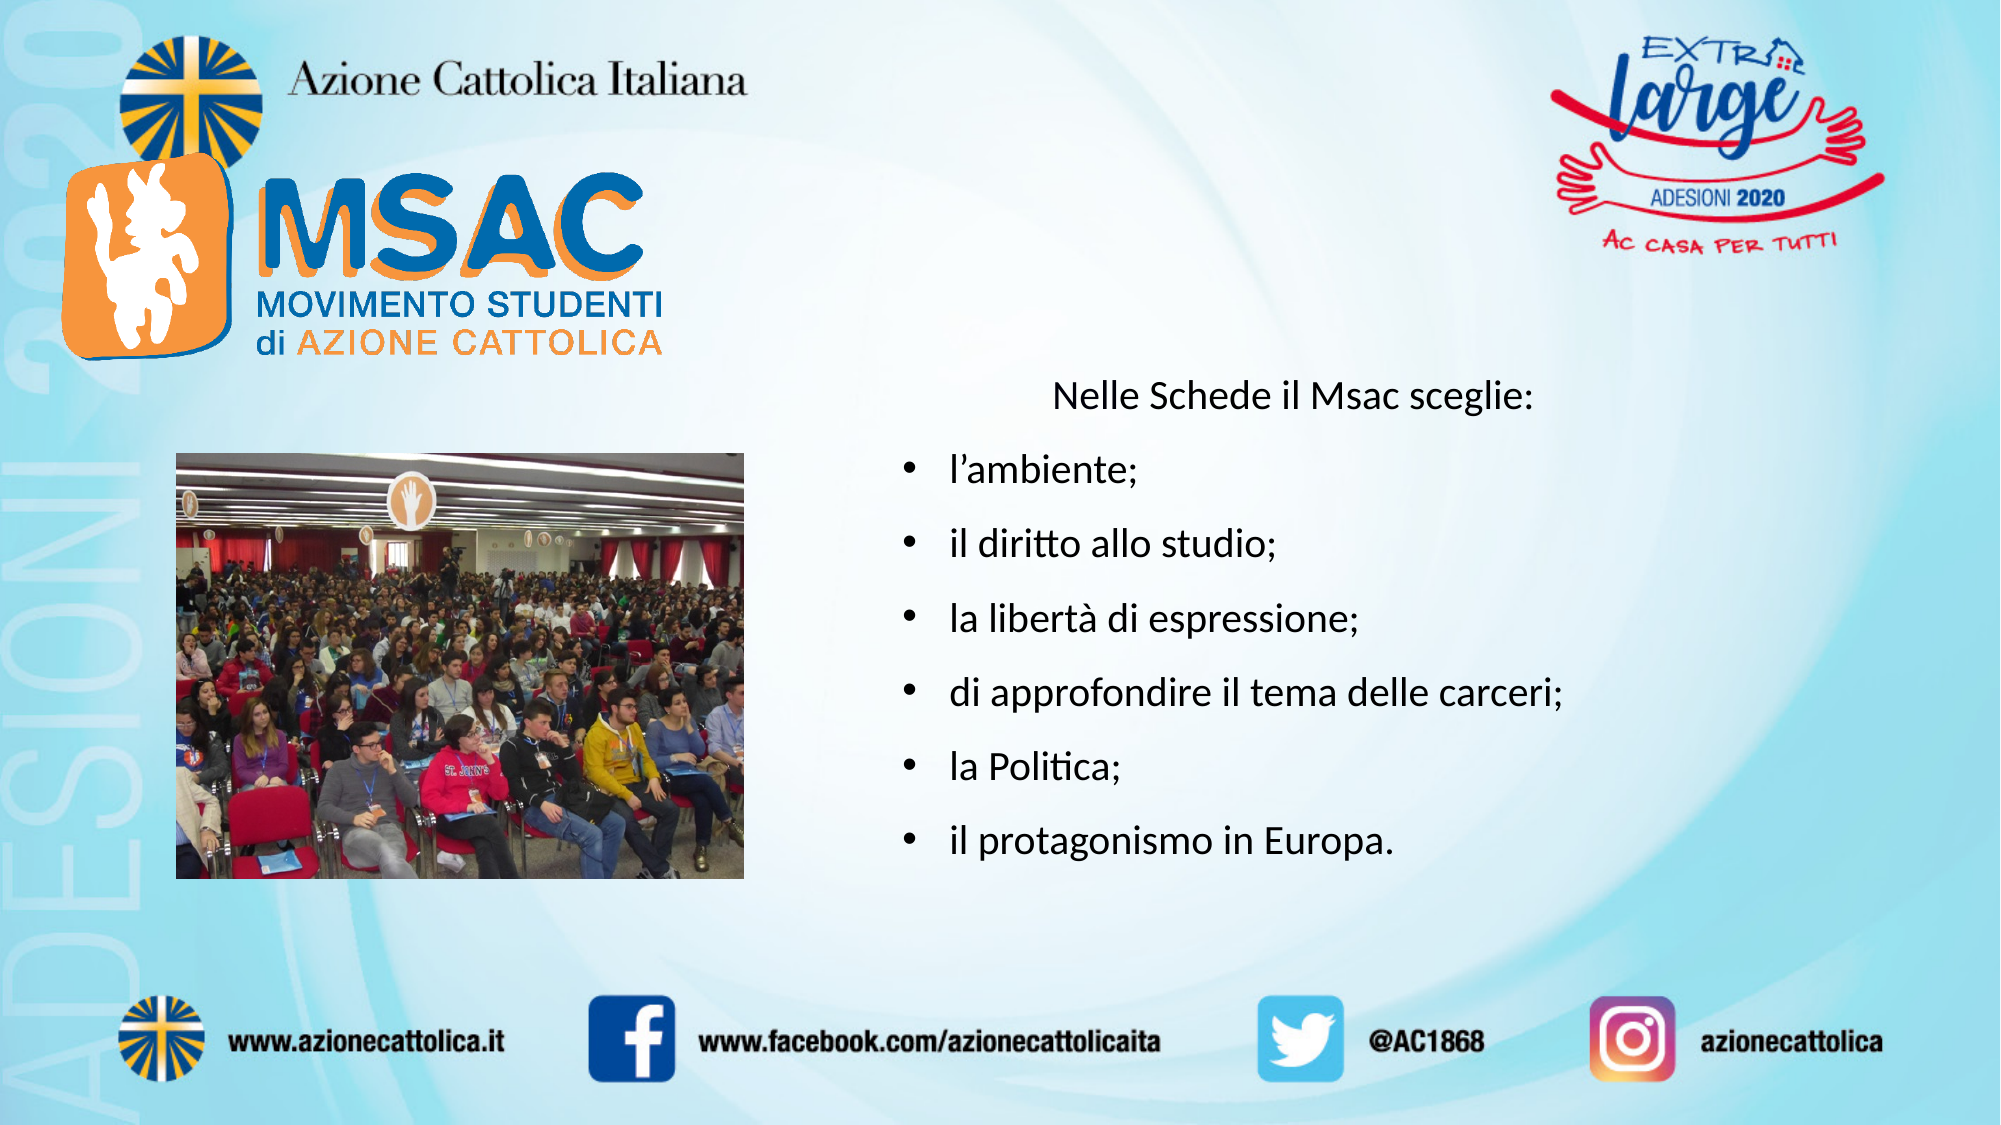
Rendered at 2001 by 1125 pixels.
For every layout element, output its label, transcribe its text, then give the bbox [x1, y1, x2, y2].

picture [0, 0, 2001, 1125]
text_box Nelle Schede il Msac sceglie: l’ambiente; il diritto allo studio; la libertà di espressione; di approfondire il tema delle carceri; la Politica; il protagonismo in Europa. [887, 353, 1918, 871]
